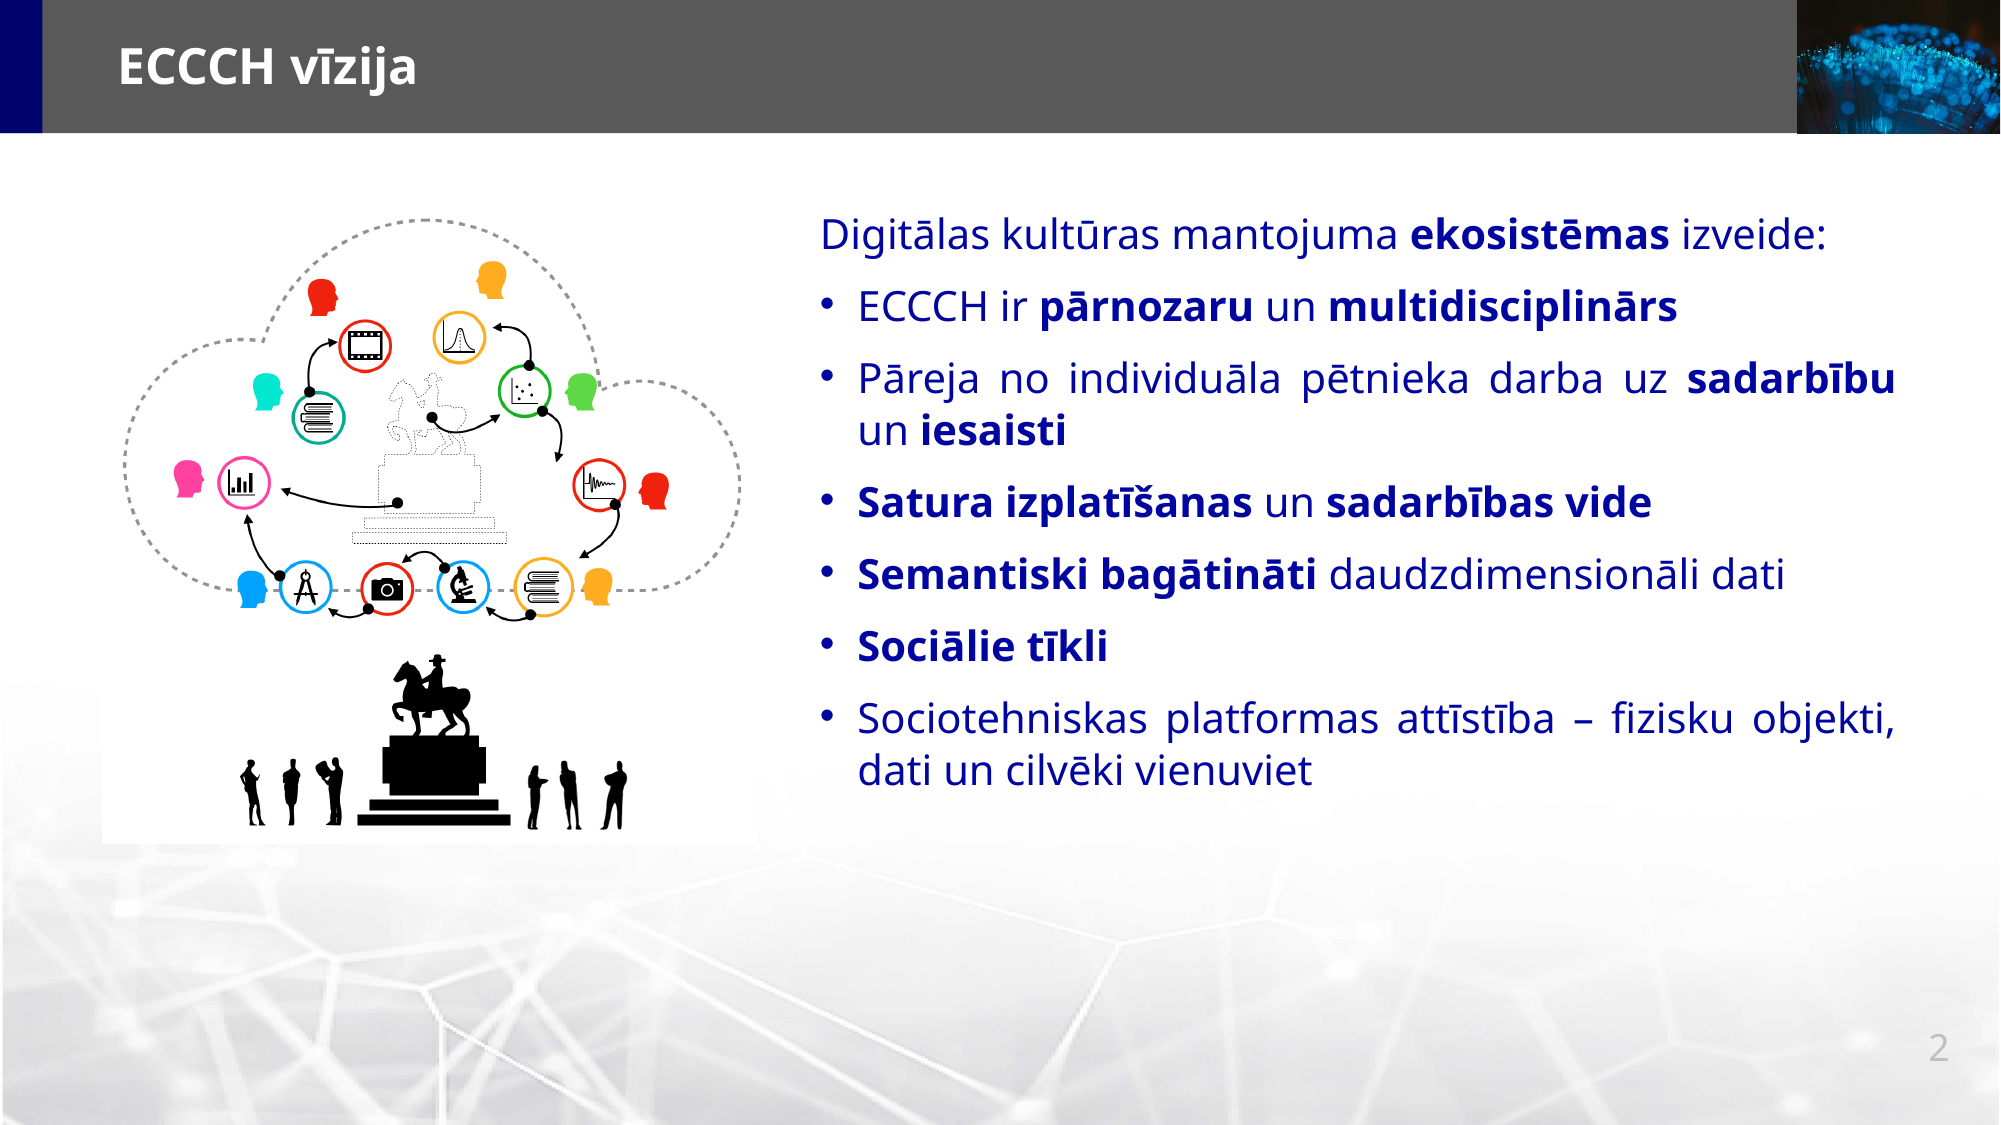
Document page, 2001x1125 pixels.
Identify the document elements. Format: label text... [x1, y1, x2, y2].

picture [1942, 0, 2001, 134]
list Digitālas kultūras mantojuma ekosistēmas izveide: ECCCH ir pārnozaru un multidisciplinārs Pāreja no individuāla pētnieka darba uz sadarbību un iesaisti Satura izplatīšanas un sadarbības vide Semantiski bagātināti daudzdimensionāli dati Sociālie tīkli Sociotehniskas platformas attīstība – fizisku objekti, dati un cilvēki vienuviet [805, 201, 1912, 1039]
picture [1964, 73, 1971, 80]
text_box 2 [1913, 1016, 1965, 1077]
picture [0, 201, 2000, 1125]
title ECCCH vīzija [102, 0, 1942, 176]
